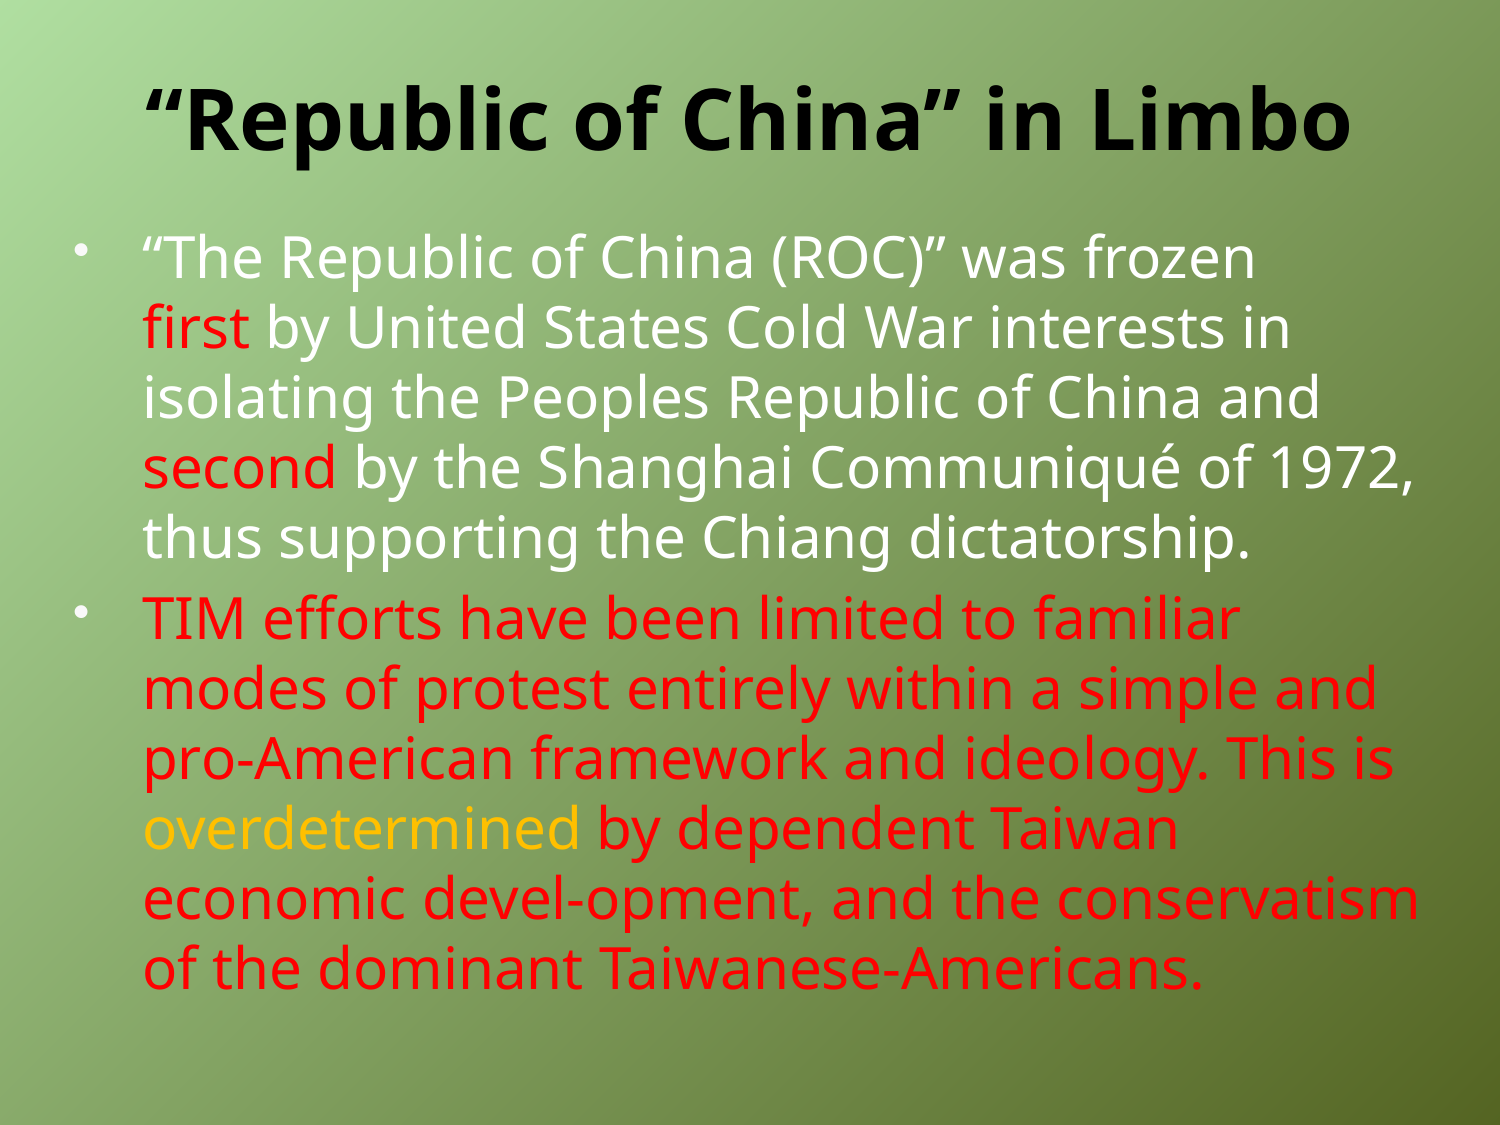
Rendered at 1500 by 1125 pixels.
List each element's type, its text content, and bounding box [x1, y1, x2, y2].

title “Republic of China” in Limbo [75, 45, 1425, 188]
list “The Republic of China (ROC)” was frozen first by United States Cold War interests in isolating the Peoples Republic of China and second by the Shanghai Communiqué of 1972, thus supporting the Chiang dictatorship. TIM efforts have been limited to familiar modes of protest entirely within a simple and pro-American framework and ideology. This is overdetermined by dependent Taiwan economic devel-opment, and the conservatism of the dominant Taiwanese-Americans. [37, 212, 1450, 1088]
